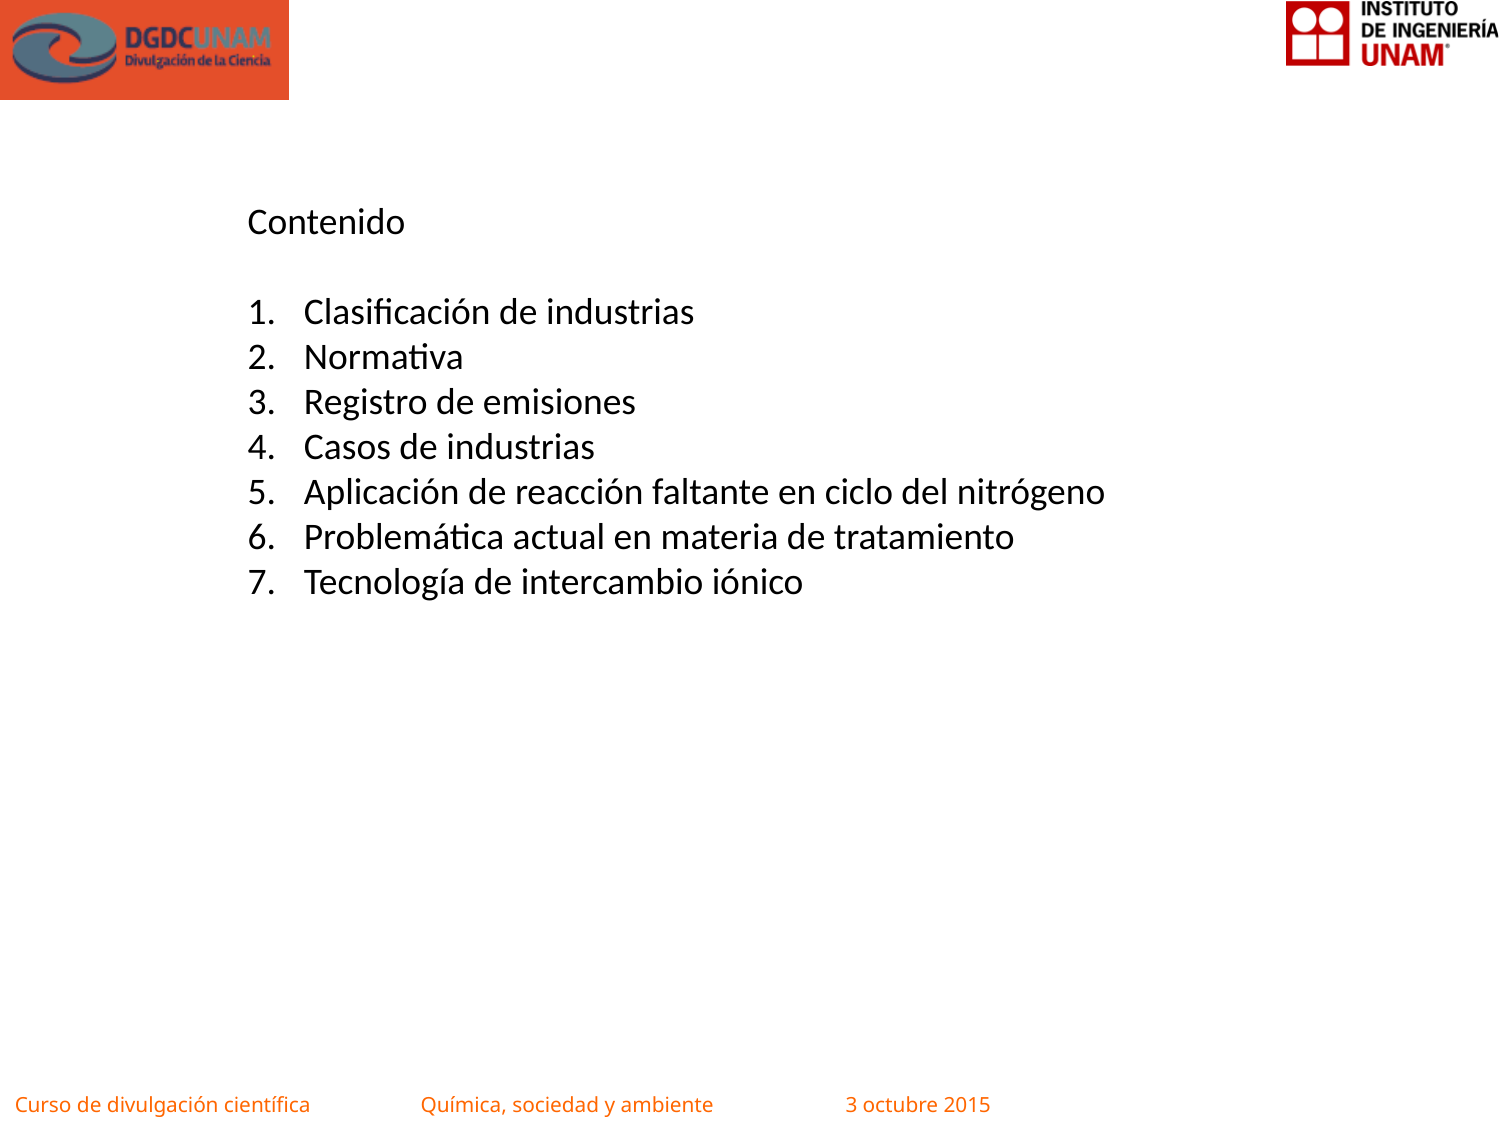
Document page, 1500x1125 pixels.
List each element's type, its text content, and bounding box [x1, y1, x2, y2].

text_box Contenido Clasificación de industrias Normativa Registro de emisiones Casos de industrias Aplicación de reacción faltante en ciclo del nitrógeno Problemática actual en materia de tratamiento Tecnología de intercambio iónico [232, 189, 1122, 700]
picture [1286, 1, 1499, 66]
picture [0, 0, 289, 100]
